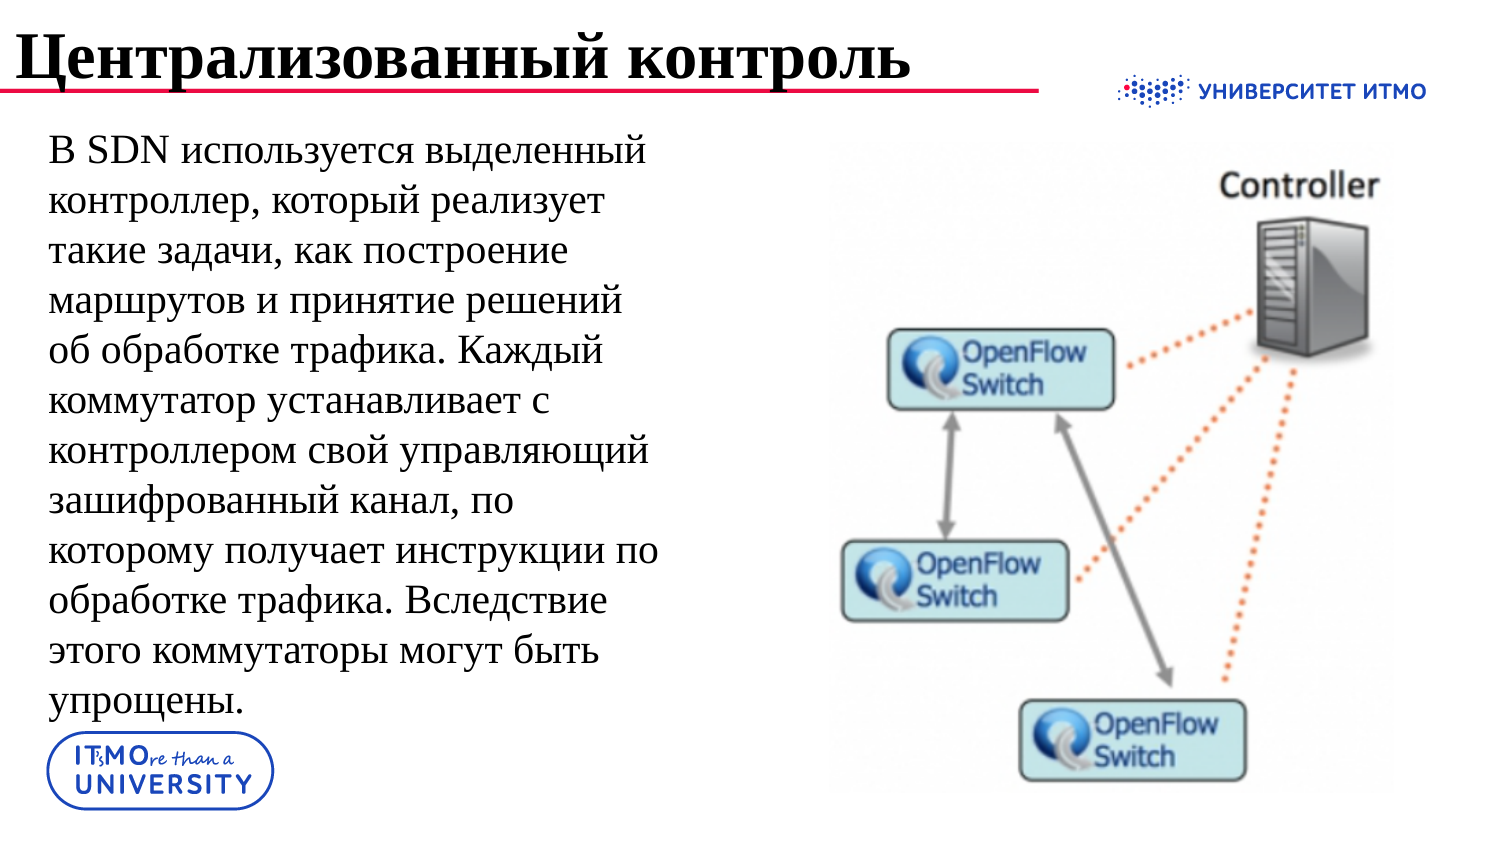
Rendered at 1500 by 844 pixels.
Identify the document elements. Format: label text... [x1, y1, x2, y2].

picture [0, 0, 1500, 844]
list В SDN используется выделенный контроллер, который реализует такие задачи, как построение маршрутов и принятие решений об обработке трафика. Каждый коммутатор устанавливает с контроллером свой управляющий зашифрованный канал, по которому получает инструкции по обработке трафика. Вследствие этого коммутаторы могут быть упрощены. [12, 114, 675, 324]
title Централизованный контроль [0, 0, 1350, 103]
